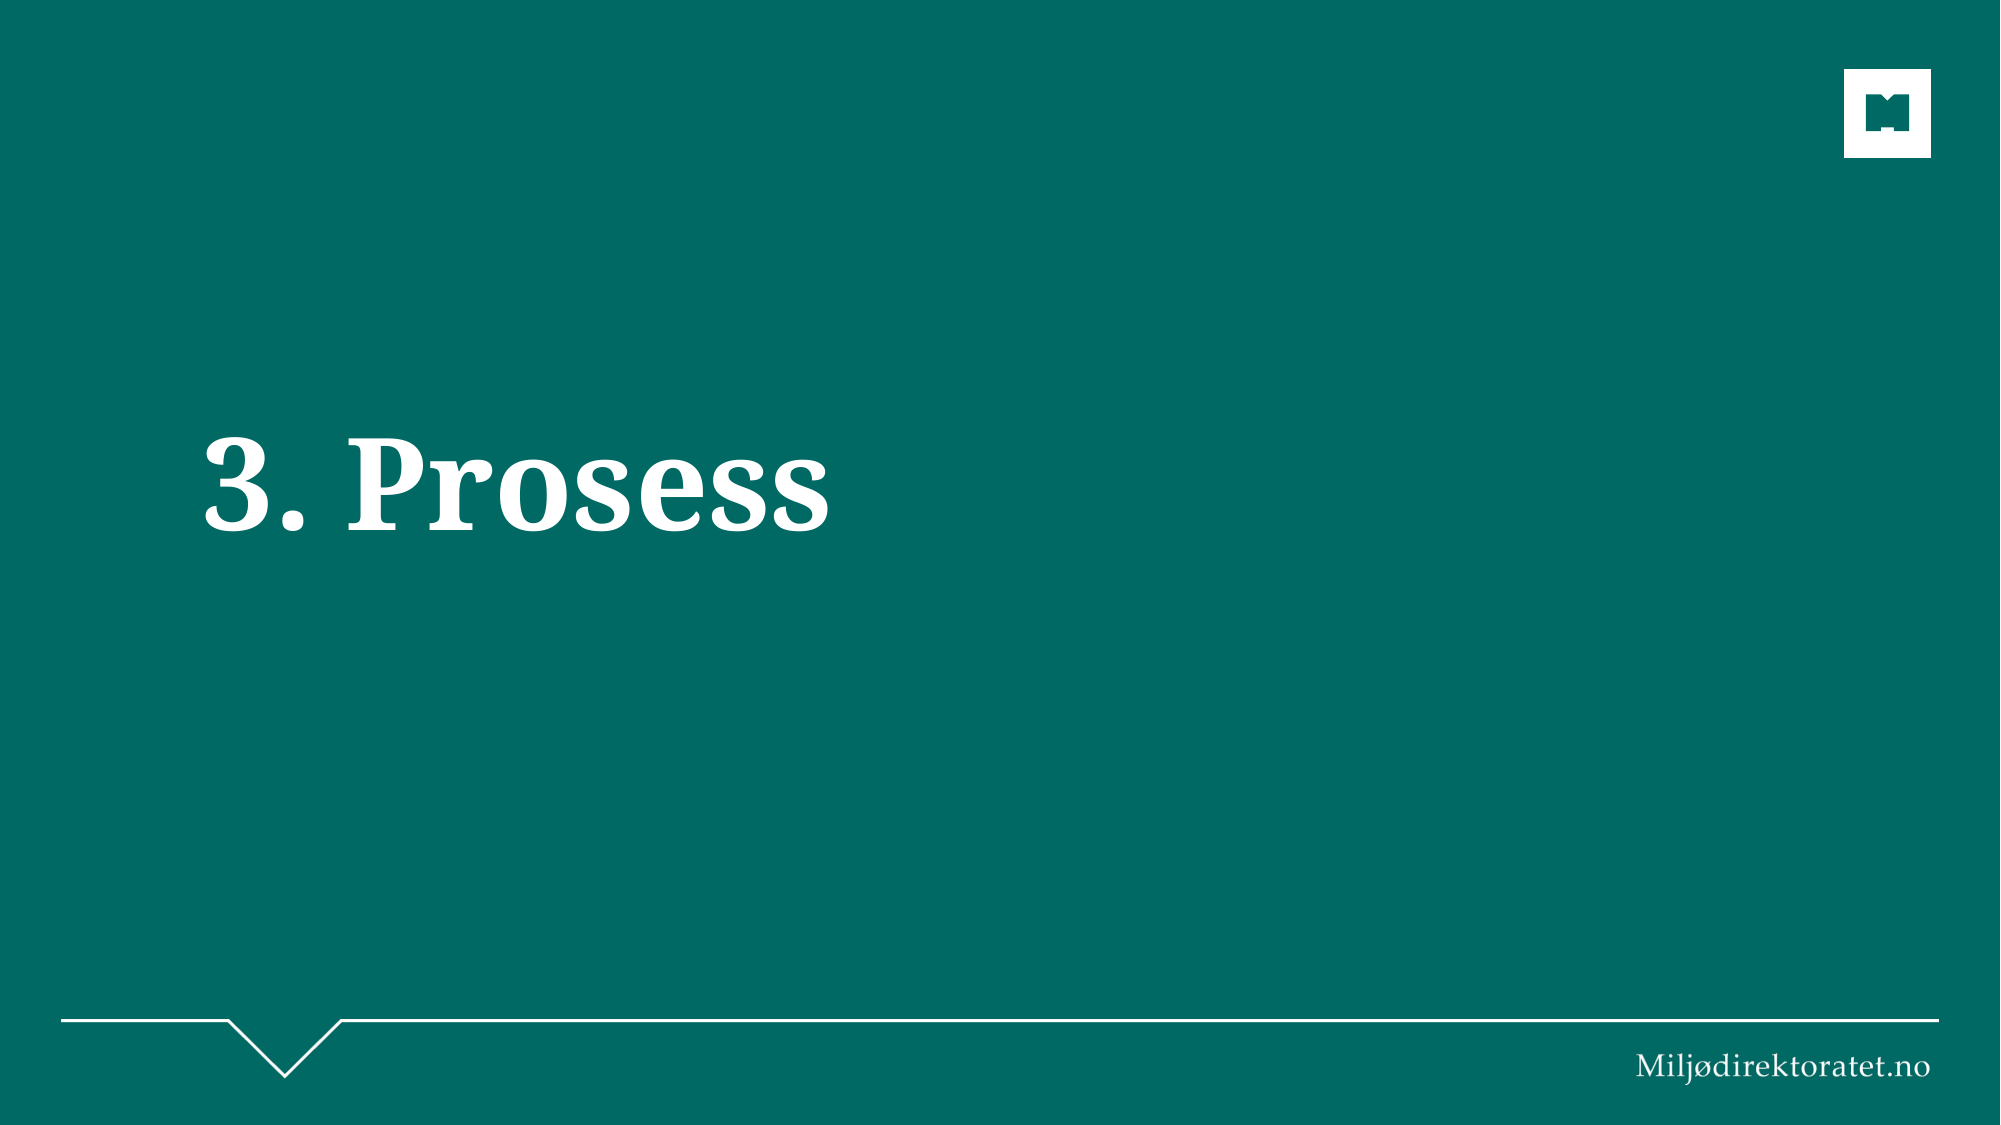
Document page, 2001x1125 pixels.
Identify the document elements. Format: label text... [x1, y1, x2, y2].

list 3. Prosess [202, 386, 1797, 853]
picture [61, 1019, 1939, 1085]
